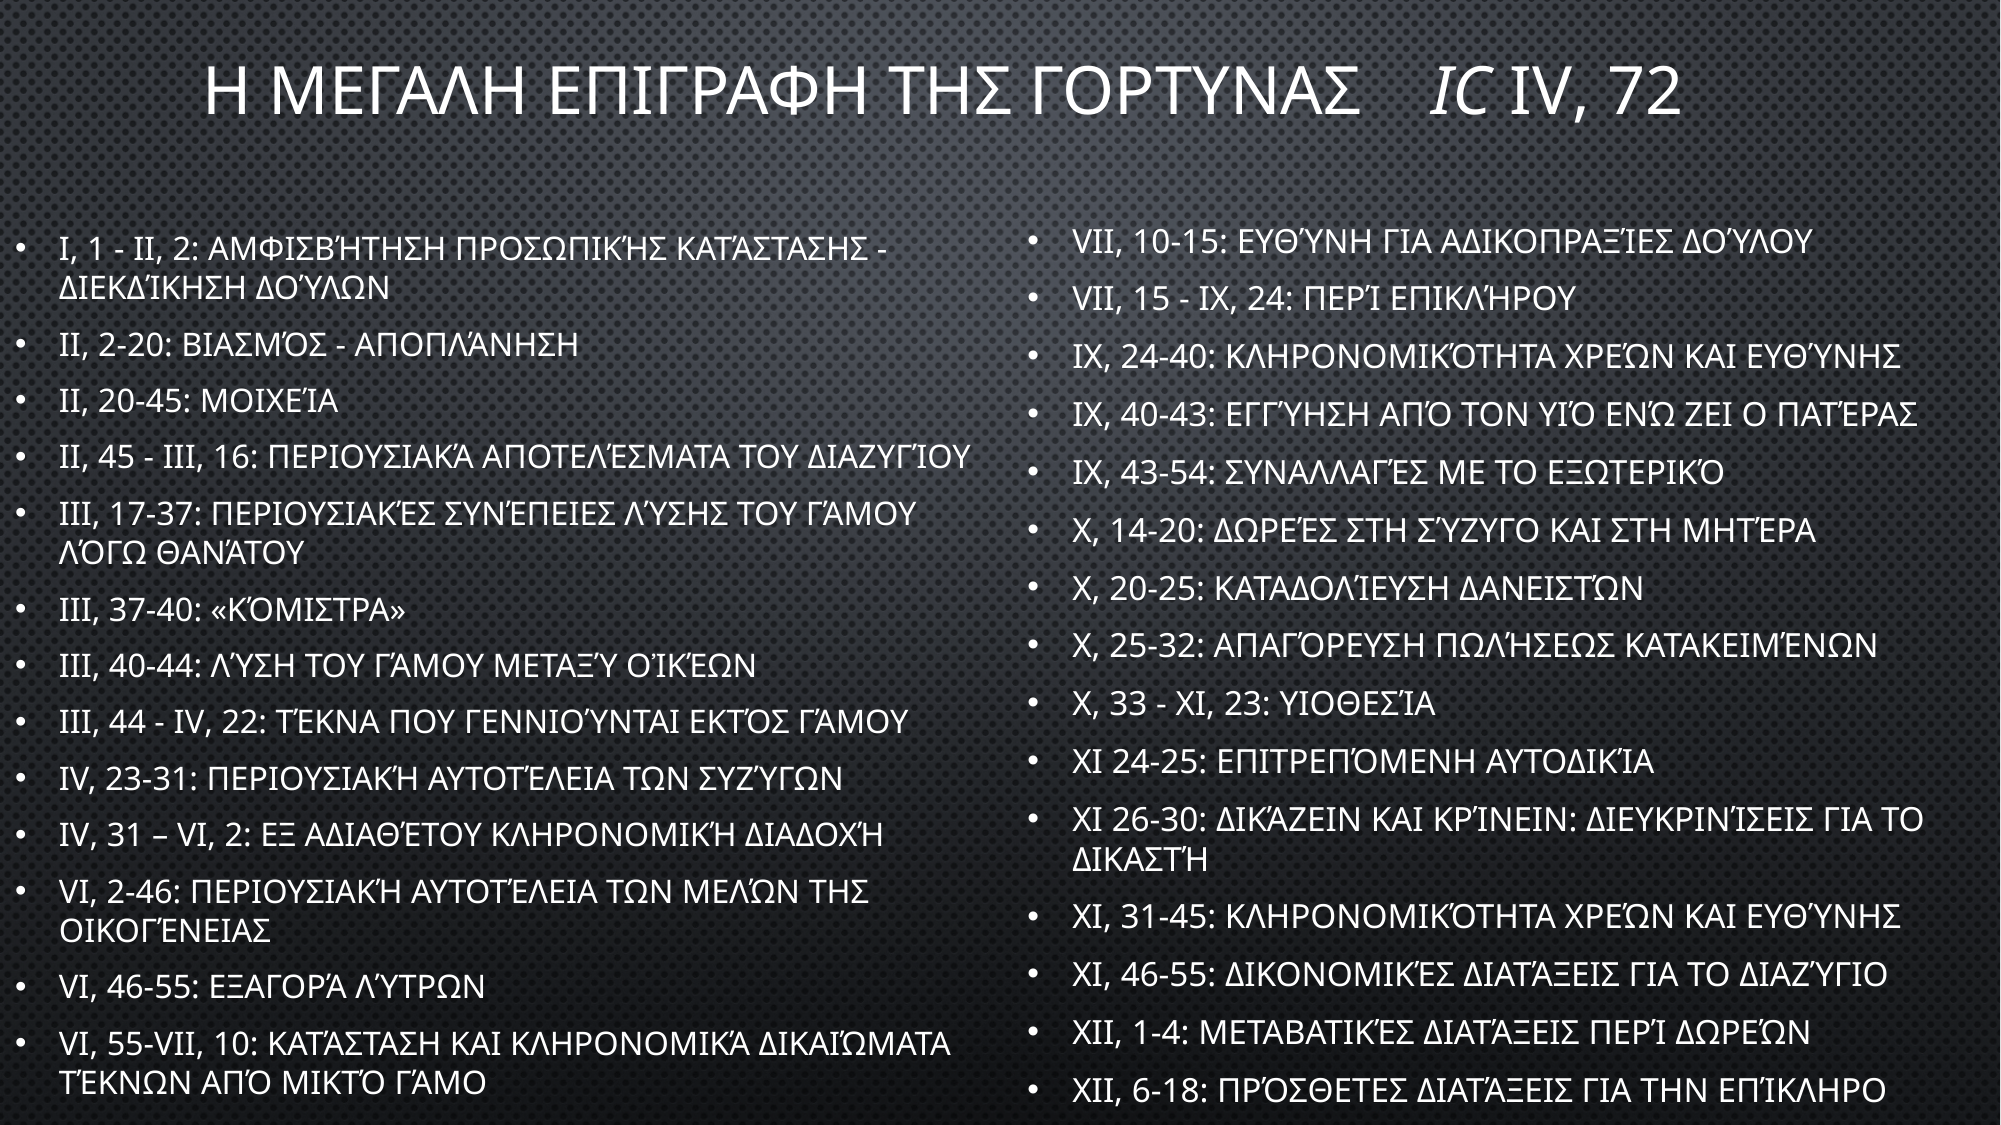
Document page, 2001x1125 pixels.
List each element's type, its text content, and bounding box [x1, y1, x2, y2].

title Η Μεγαλη Επιγραφη της Γορτυνας IC IV, 72 [187, 0, 1813, 175]
list I, 1 - II, 2: Αμφισβήτηση προσωπικής κατάστασης - Διεκδίκηση δούλων II, 2-20: Βιασμός - αποπλάνηση ΙΙ, 20-45: Μοιχεία II, 45 - III, 16: Περιουσιακά αποτελέσματα του διαζυγίου ΙΙΙ, 17-37: Περιουσιακές συνέπειες λύσης του γάμου λόγω θανάτου ΙΙΙ, 37-40: «Κόμιστρα» ΙΙΙ, 40-44: Λύση του γάμου μεταξύ οἰκέων ΙΙΙ, 44 - IV, 22: Τέκνα που γεννιούνται εκτός γάμου IV, 23-31: Περιουσιακή αυτοτέλεια των συζύγων IV, 31 – VΙ, 2: Εξ αδιαθέτου κληρονομική διαδοχή VΙ, 2-46: Περιουσιακή αυτοτέλεια των μελών της οικογένειας VI, 46-55: Εξαγορά λύτρων VI, 55-VII, 10: Κατάσταση και κληρονομικά δικαιώματα τέκνων από μικτό γάμο [0, 203, 988, 1125]
list VII, 10-15: Ευθύνη για αδικοπραξίες δούλου VII, 15 - ΙΧ, 24: Περί επικλήρου ΙΧ, 24-40: Κληρονομικότητα χρεών και ευθύνης ΙΧ, 40-43: Εγγύηση από τον υιό ενώ ζει ο πατέρας ΙΧ, 43-54: Συναλλαγές με το εξωτερικό Χ, 14-20: Δωρεές στη σύζυγο και στη μητέρα Χ, 20-25: Καταδολίευση δανειστών Χ, 25-32: Απαγόρευση πωλήσεως κατακειμένων Χ, 33 - ΧΙ, 23: Υιοθεσία ΧΙ 24-25: Επιτρεπόμενη αυτοδικία ΧΙ 26-30: Δικάζειν και κρίνειν: Διευκρινίσεις για το δικαστή ΧΙ, 31-45: Κληρονομικότητα χρεών και ευθύνης XI, 46-55: Δικονομικές διατάξεις για το διαζύγιο ΧΙΙ, 1-4: Μεταβατικές διατάξεις περί δωρεών ΧΙΙ, 6-18: Πρόσθετες διατάξεις για την επίκληρο [1012, 203, 2000, 1125]
